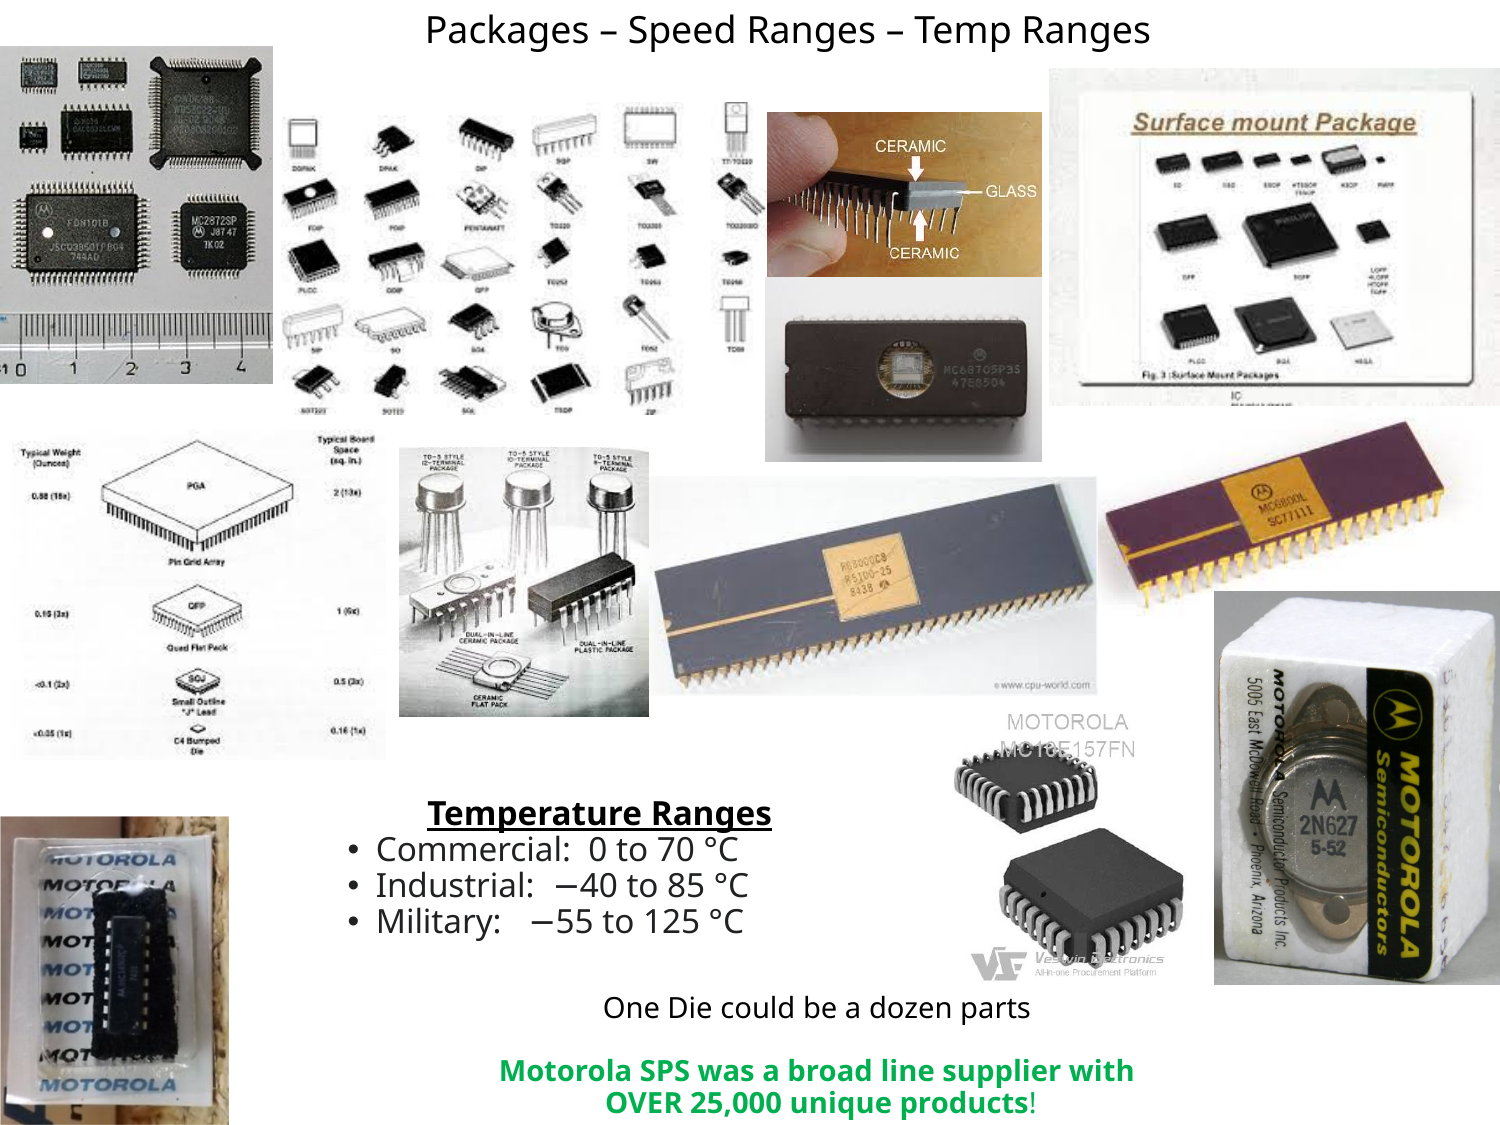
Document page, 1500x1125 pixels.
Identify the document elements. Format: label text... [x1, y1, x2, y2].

picture [925, 702, 1210, 988]
picture [281, 102, 1042, 462]
picture [0, 817, 269, 1124]
picture [399, 68, 1500, 985]
picture [11, 429, 386, 760]
text_box One Die could be a dozen parts Motorola SPS was a broad line supplier with OVER 25,000 unique products! [359, 1033, 1275, 1081]
title Packages – Speed Ranges – Temp Ranges [332, 24, 1244, 72]
picture [0, 46, 273, 384]
text_box Temperature Ranges Commercial: 0 to 70 °C Industrial: −40 to 85 °C Military: −55 to 125 °C [332, 782, 867, 988]
